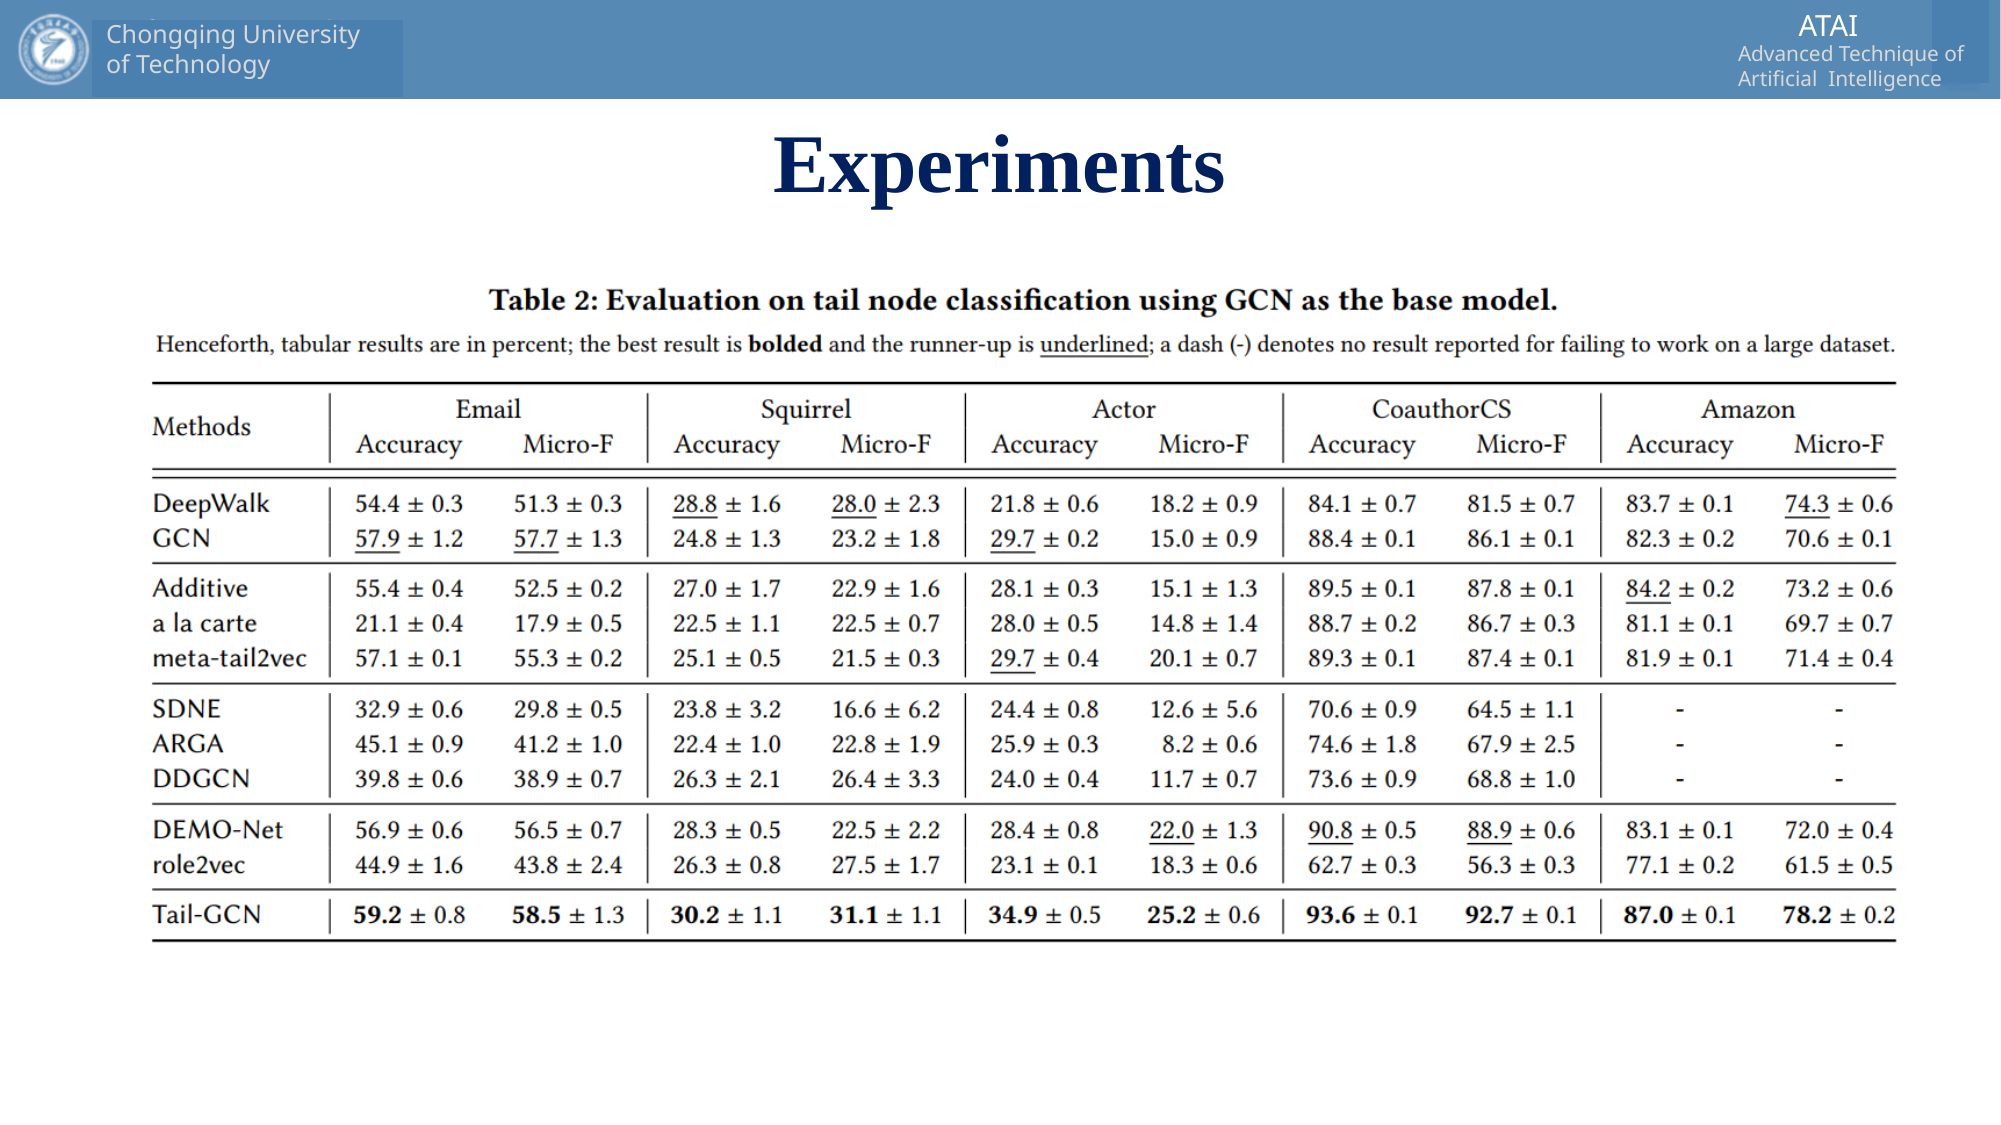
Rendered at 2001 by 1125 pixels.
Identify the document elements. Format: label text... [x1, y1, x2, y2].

title Experiments [137, 126, 1863, 206]
picture [1932, 0, 1989, 83]
picture [92, 20, 403, 97]
picture [137, 282, 1908, 958]
